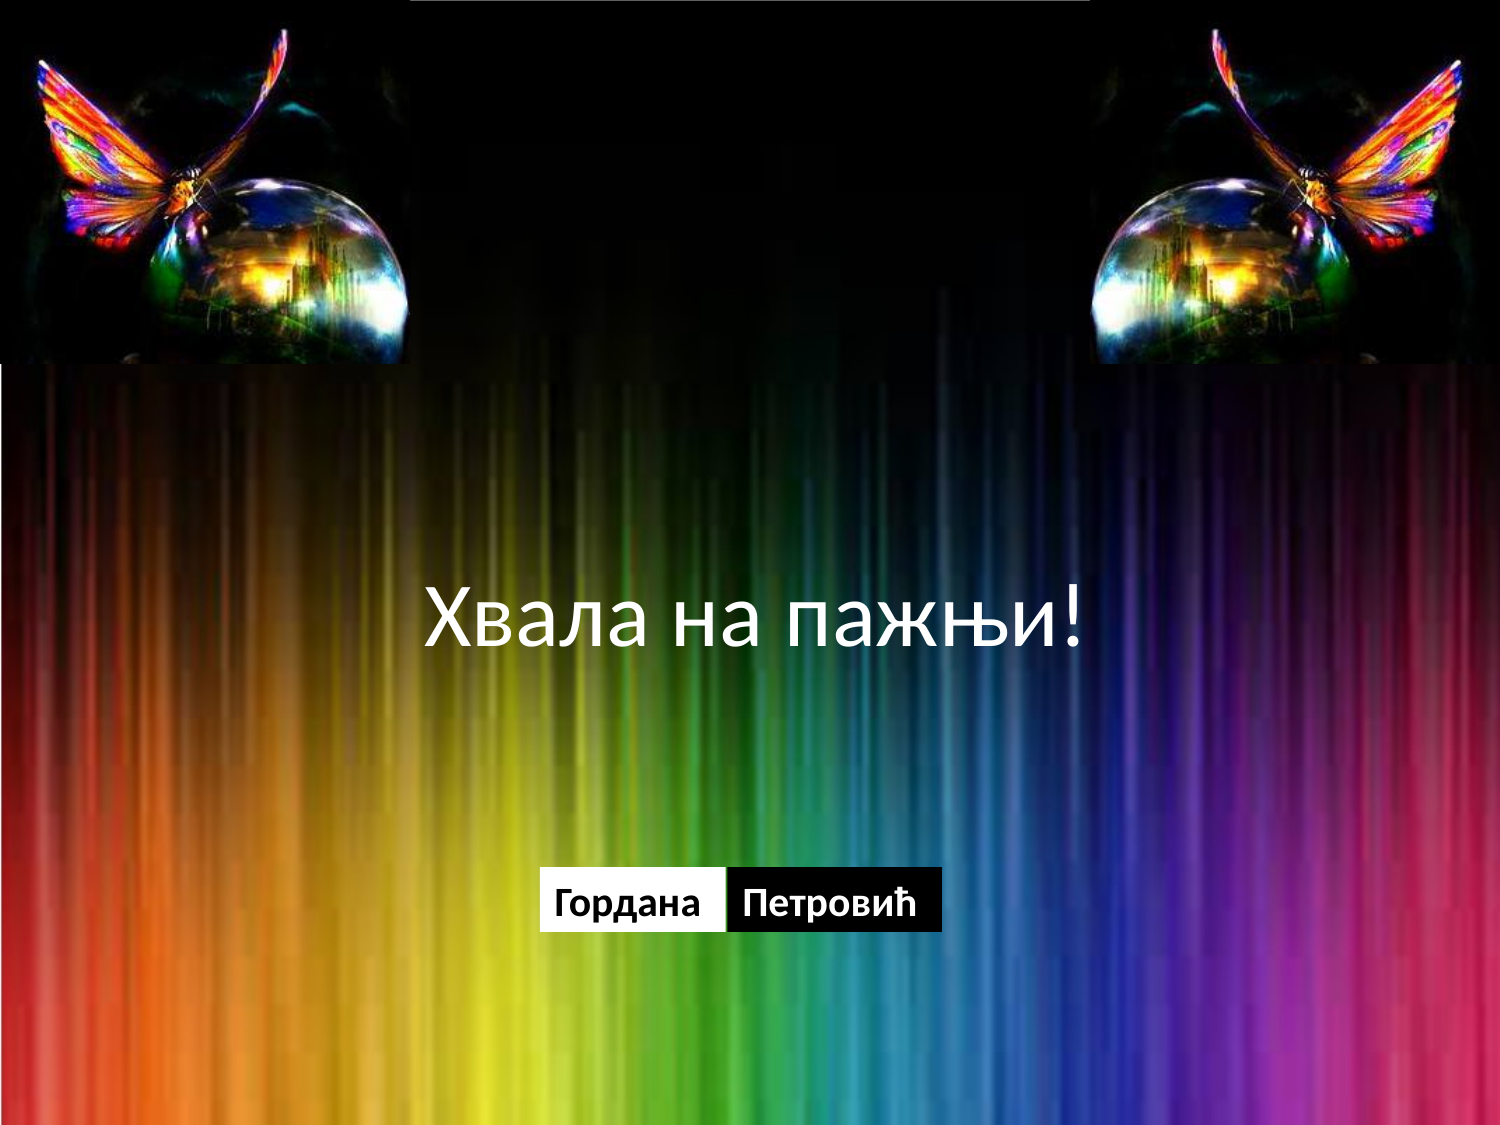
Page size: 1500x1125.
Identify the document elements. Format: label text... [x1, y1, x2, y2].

text_box Петровић [727, 867, 942, 932]
text_box Гордана [539, 867, 726, 932]
title Хвала на пажњи! [82, 515, 1432, 704]
picture [0, 0, 1500, 1125]
